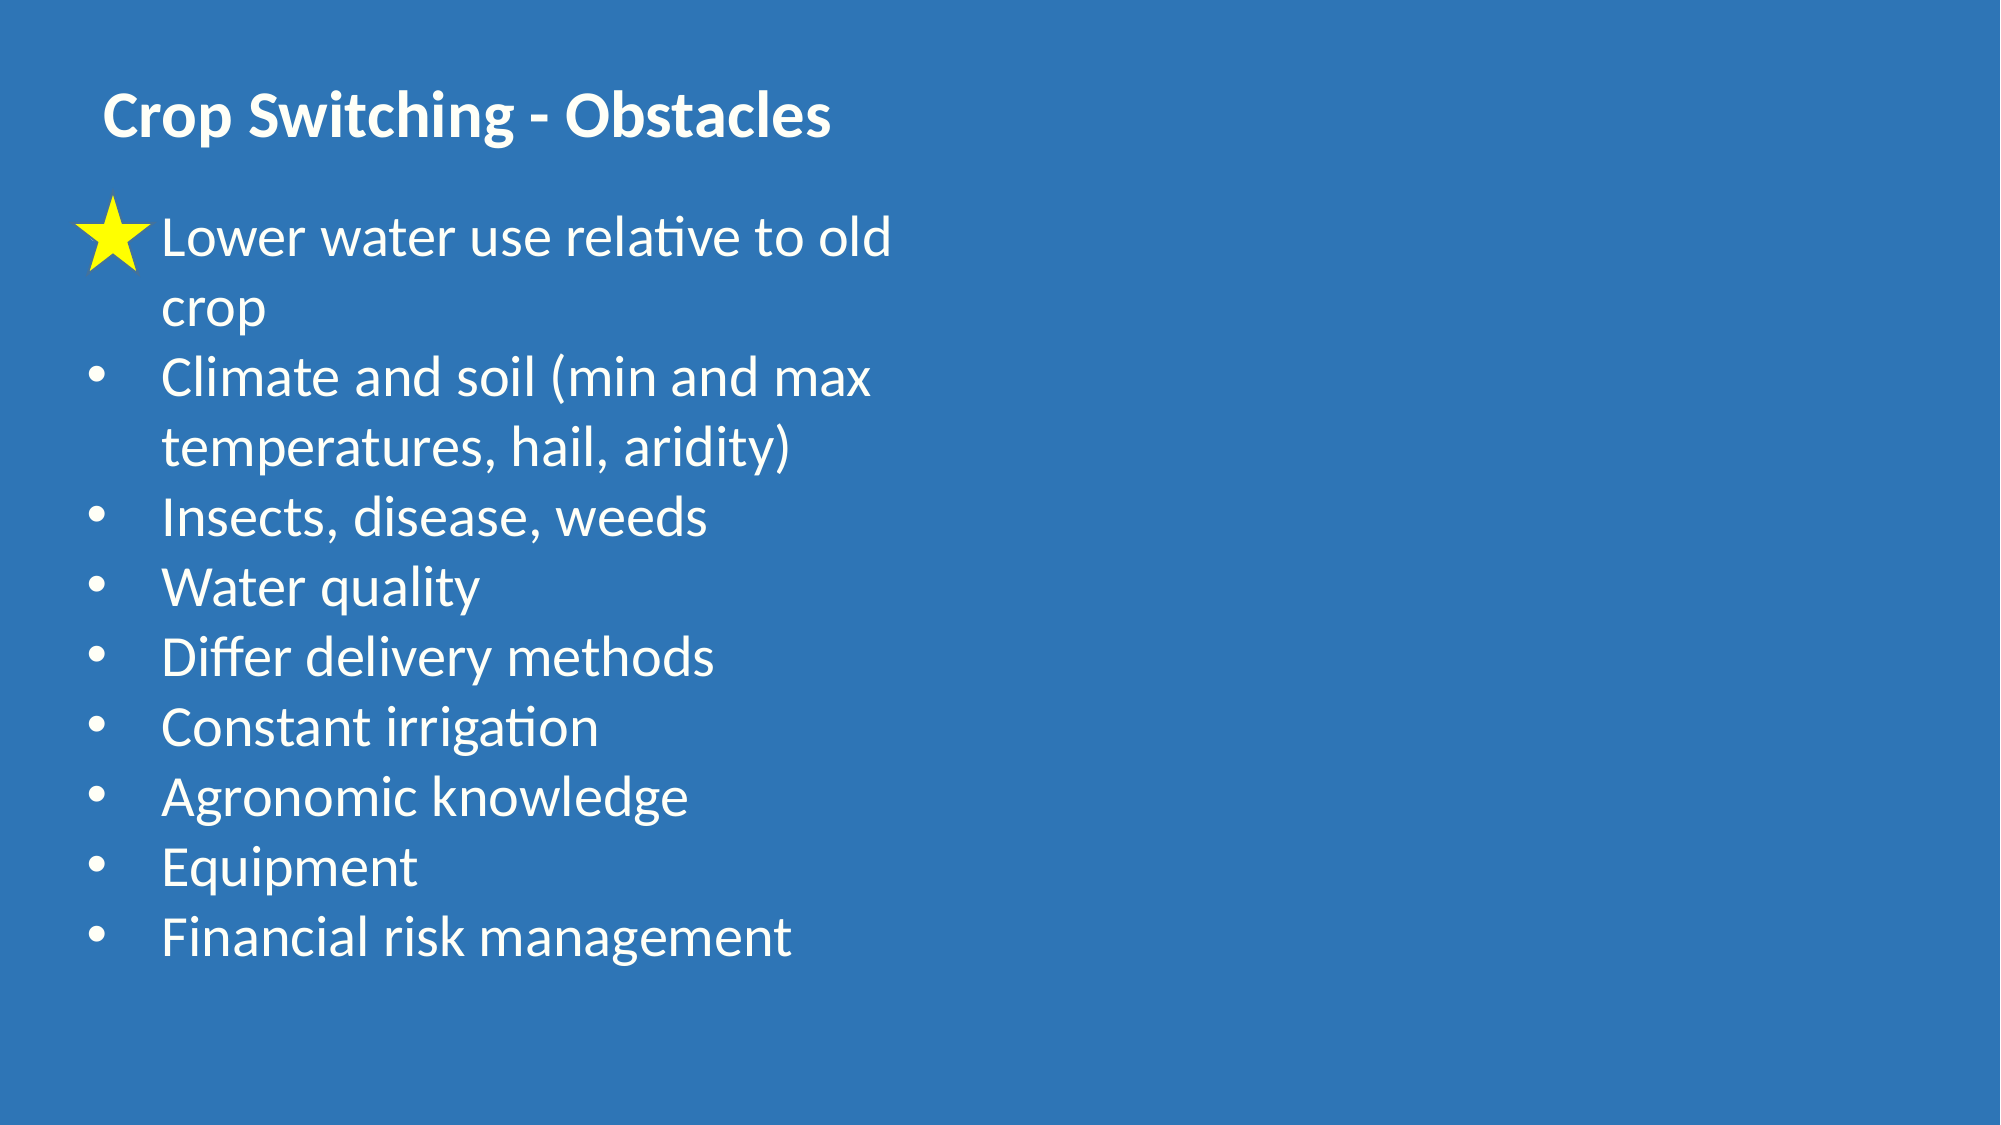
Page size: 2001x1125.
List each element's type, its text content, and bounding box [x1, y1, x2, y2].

text_box Lower water use relative to old crop Climate and soil (min and max temperatures, hail, aridity) Insects, disease, weeds Water quality Differ delivery methods Constant irrigation Agronomic knowledge Equipment Financial risk management [71, 191, 941, 1125]
text_box Crop Switching - Obstacles [88, 63, 1699, 219]
text_box [68, 187, 158, 278]
